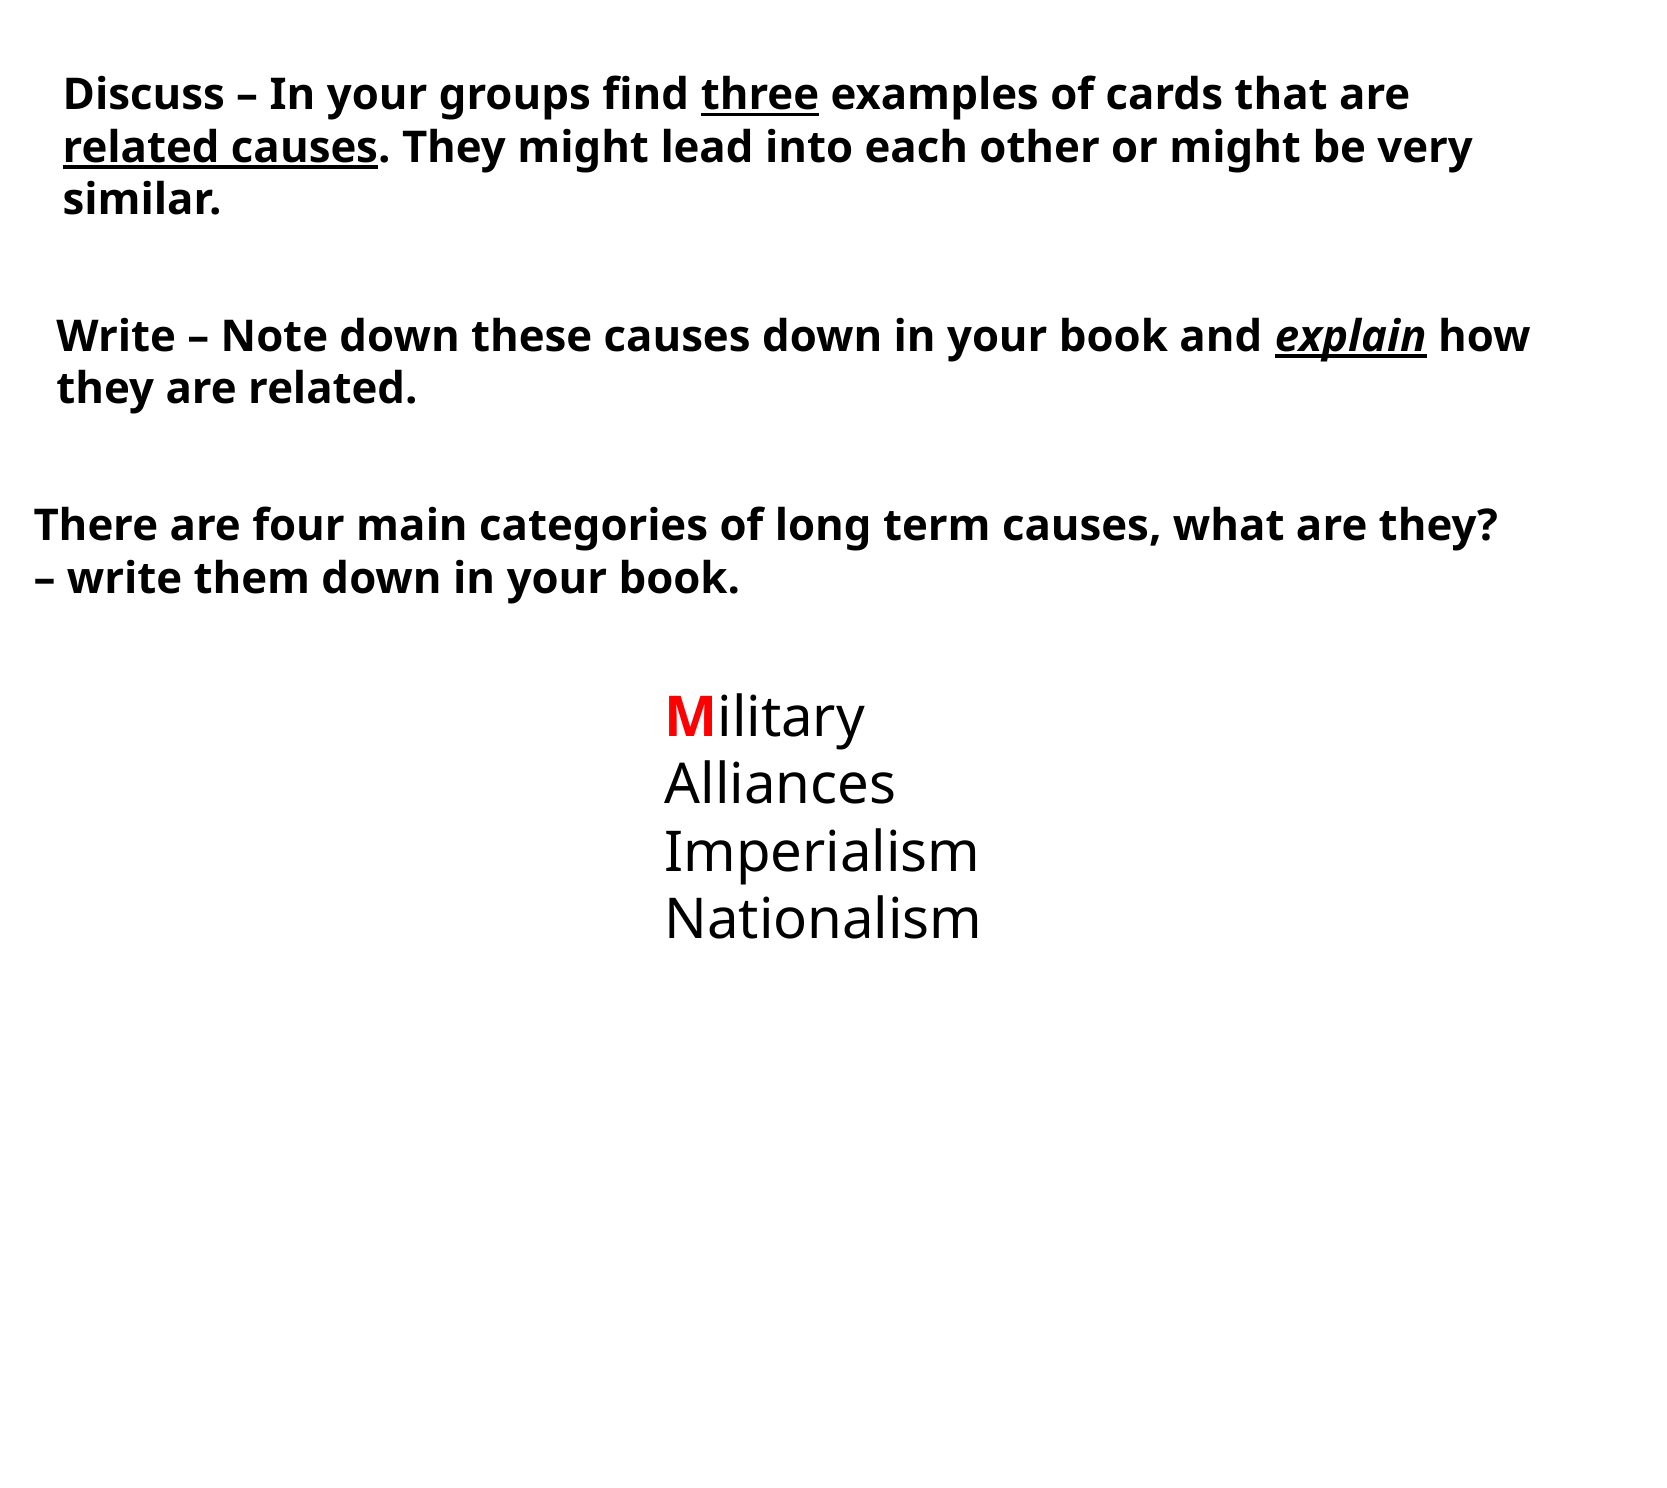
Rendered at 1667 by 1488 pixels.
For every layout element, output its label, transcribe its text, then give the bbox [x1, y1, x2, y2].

text_box Write – Note down these causes down in your book and explain how they are related. [41, 299, 1563, 420]
text_box Discuss – In your groups find three examples of cards that are related causes. They might lead into each other or might be very similar. [47, 58, 1569, 231]
text_box There are four main categories of long term causes, what are they? – write them down in your book. [18, 489, 1540, 610]
text_box Military Alliances Imperialism Nationalism [650, 672, 1063, 958]
